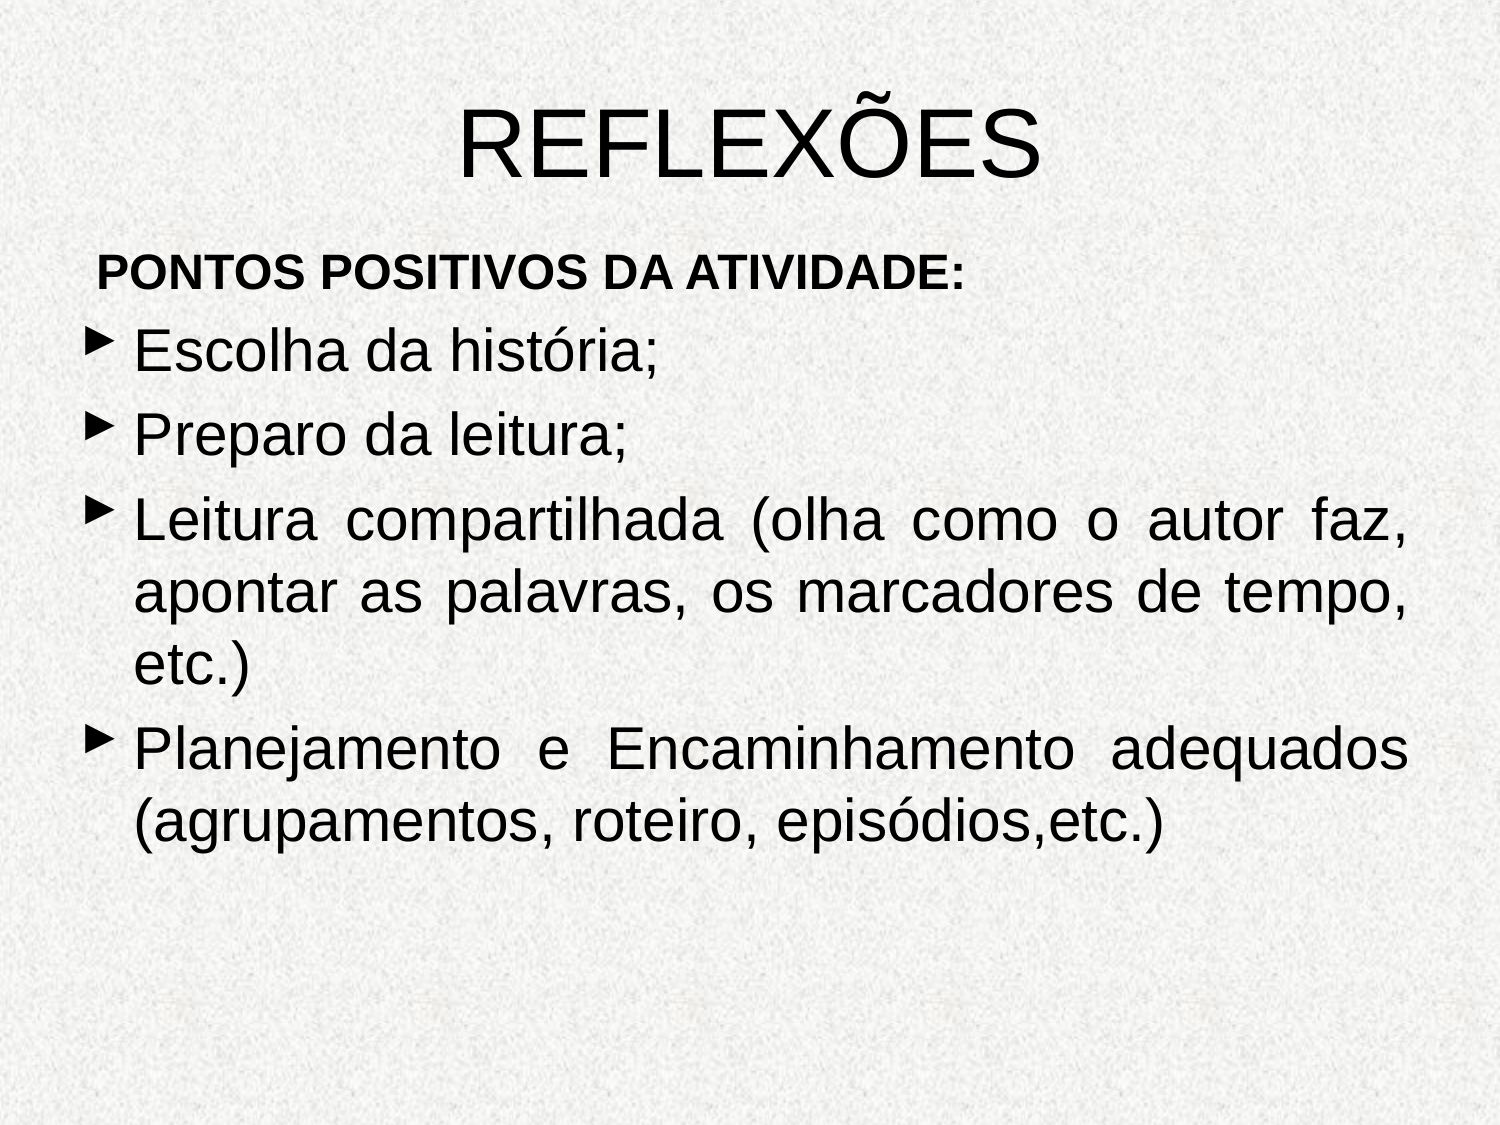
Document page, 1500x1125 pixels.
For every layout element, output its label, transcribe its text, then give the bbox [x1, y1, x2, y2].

title REFLEXÕES [75, 45, 1425, 233]
list Pontos positivos da atividade: Escolha da história; Preparo da leitura; Leitura compartilhada (olha como o autor faz, apontar as palavras, os marcadores de tempo, etc.) Planejamento e Encaminhamento adequados (agrupamentos, roteiro, episódios,etc.) [64, 231, 1425, 1005]
